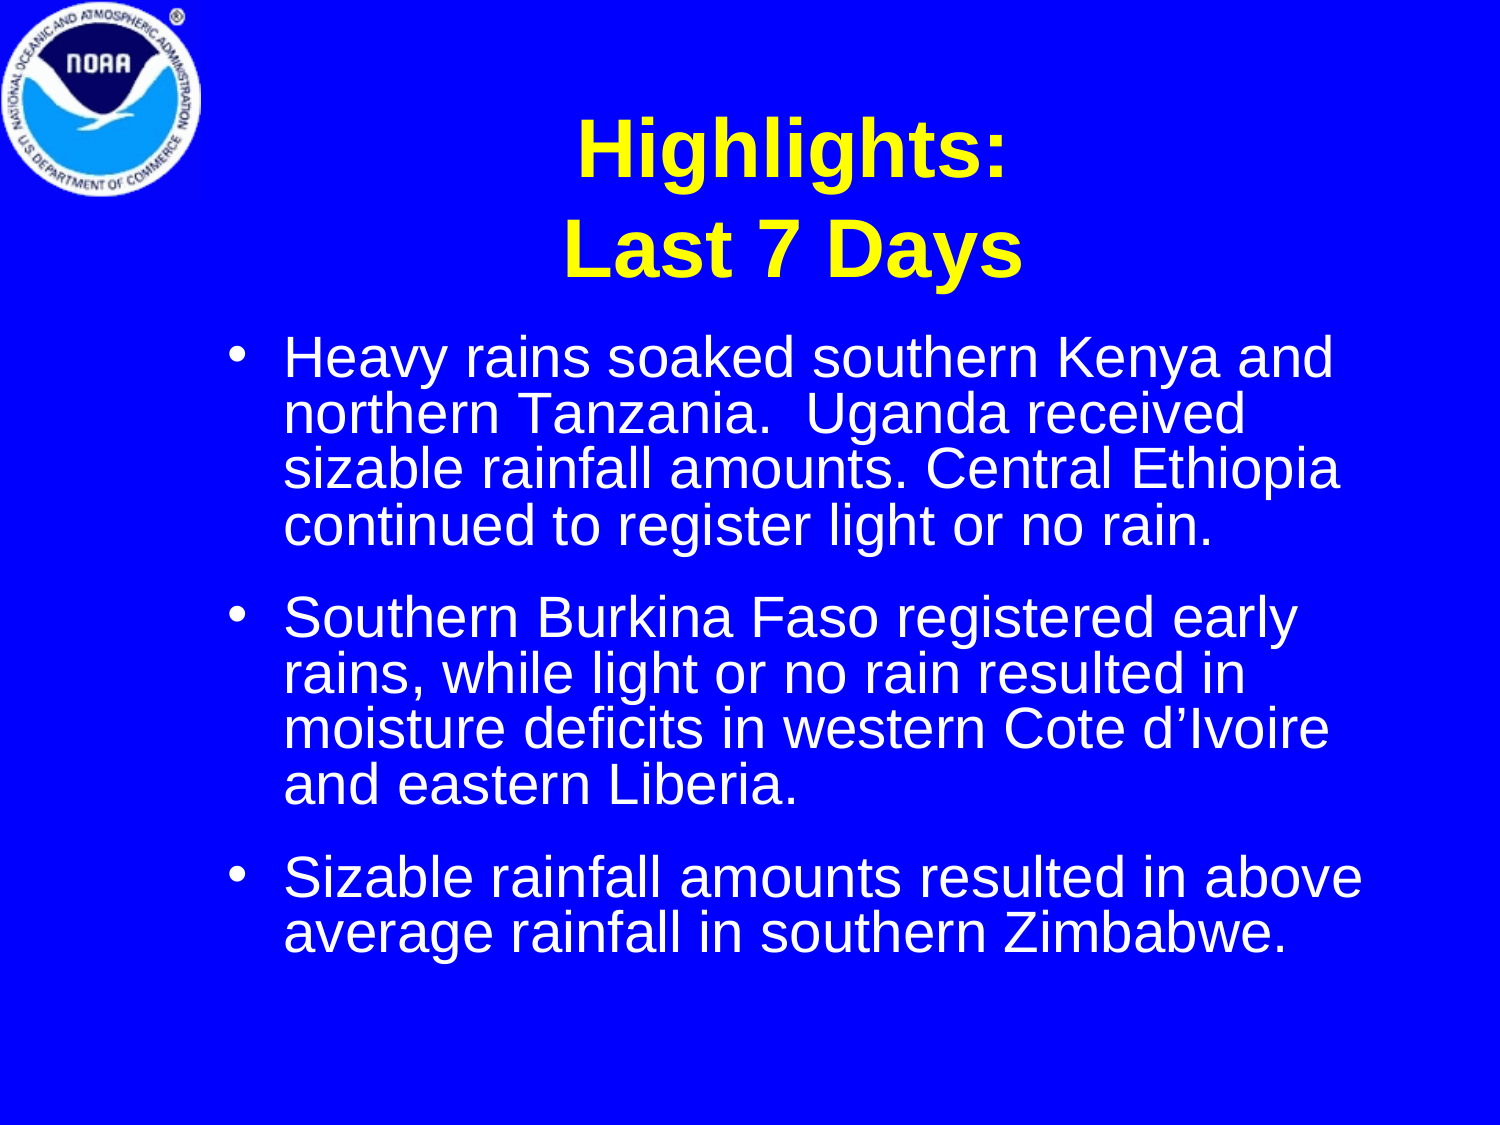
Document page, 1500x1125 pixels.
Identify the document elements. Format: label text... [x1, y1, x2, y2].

picture [0, 0, 200, 200]
title Highlights: Last 7 Days [200, 99, 1388, 288]
list Heavy rains soaked southern Kenya and northern Tanzania. Uganda received sizable rainfall amounts. Central Ethiopia continued to register light or no rain. Southern Burkina Faso registered early rains, while light or no rain resulted in moisture deficits in western Cote d’Ivoire and eastern Liberia. Sizable rainfall amounts resulted in above average rainfall in southern Zimbabwe. [212, 324, 1400, 1000]
